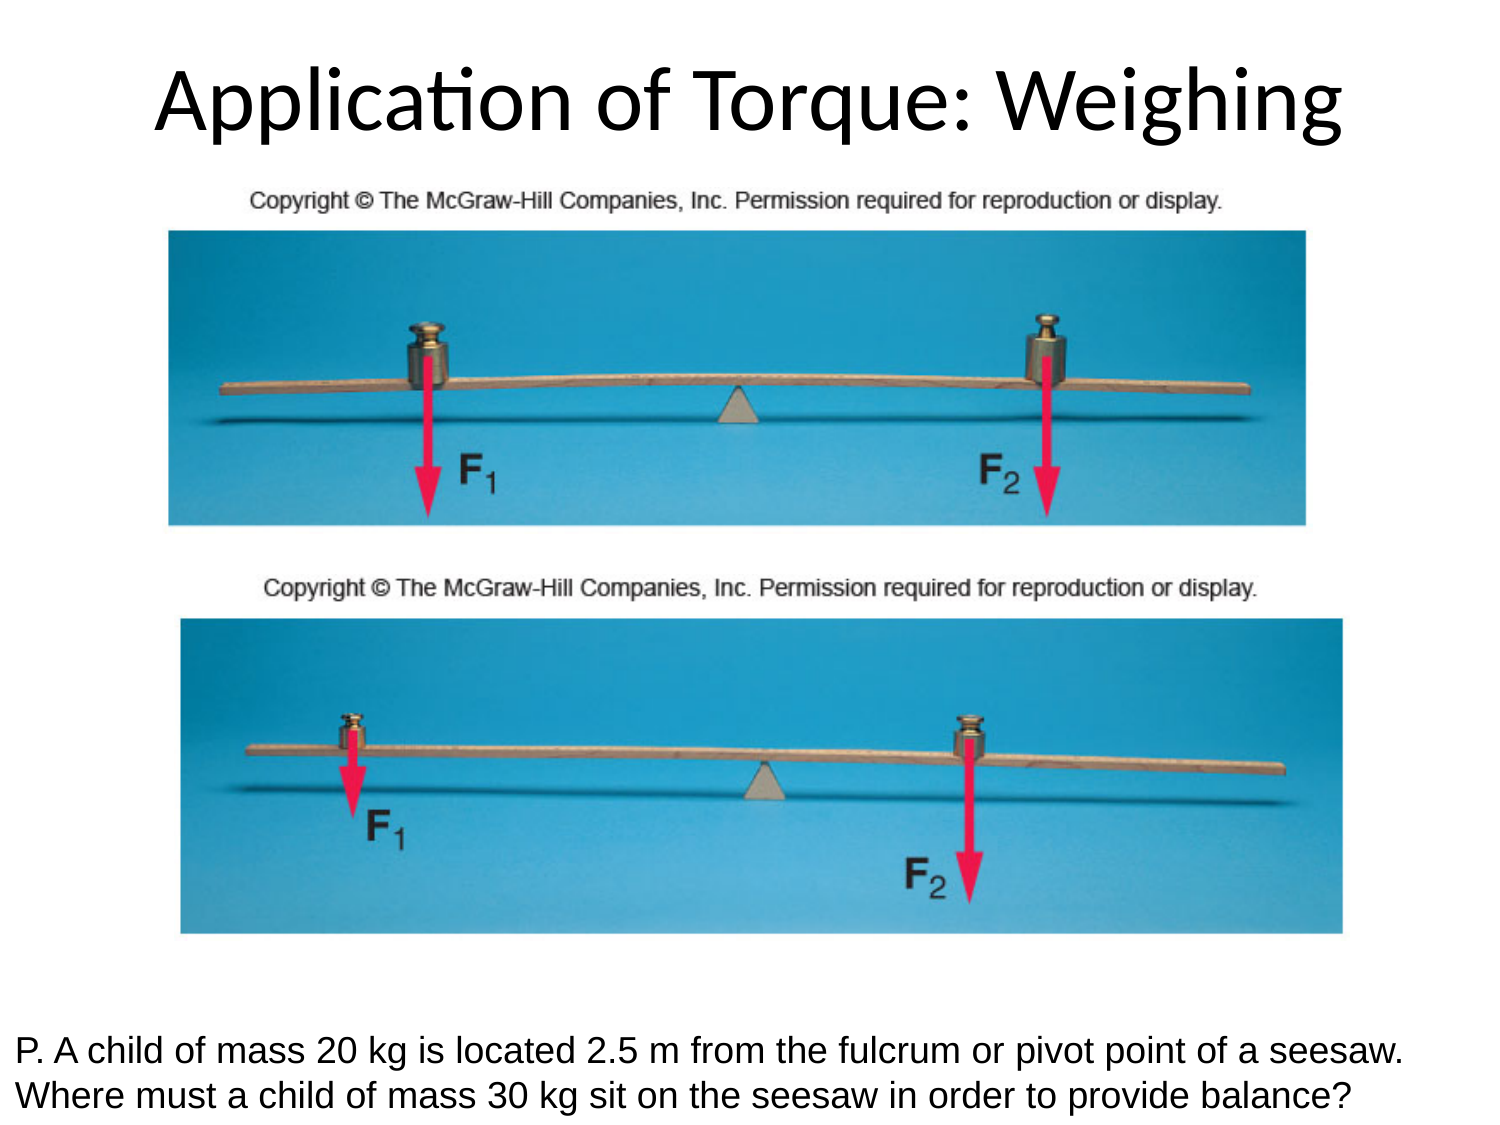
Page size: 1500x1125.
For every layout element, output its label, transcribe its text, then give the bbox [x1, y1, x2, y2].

title Application of Torque: Weighing [74, 0, 1426, 188]
picture [162, 187, 1313, 534]
picture [174, 574, 1351, 941]
text_box P. A child of mass 20 kg is located 2.5 m from the fulcrum or pivot point of a seesaw. Where must a child of mass 30 kg sit on the seesaw in order to provide balance? [0, 1018, 1500, 1124]
